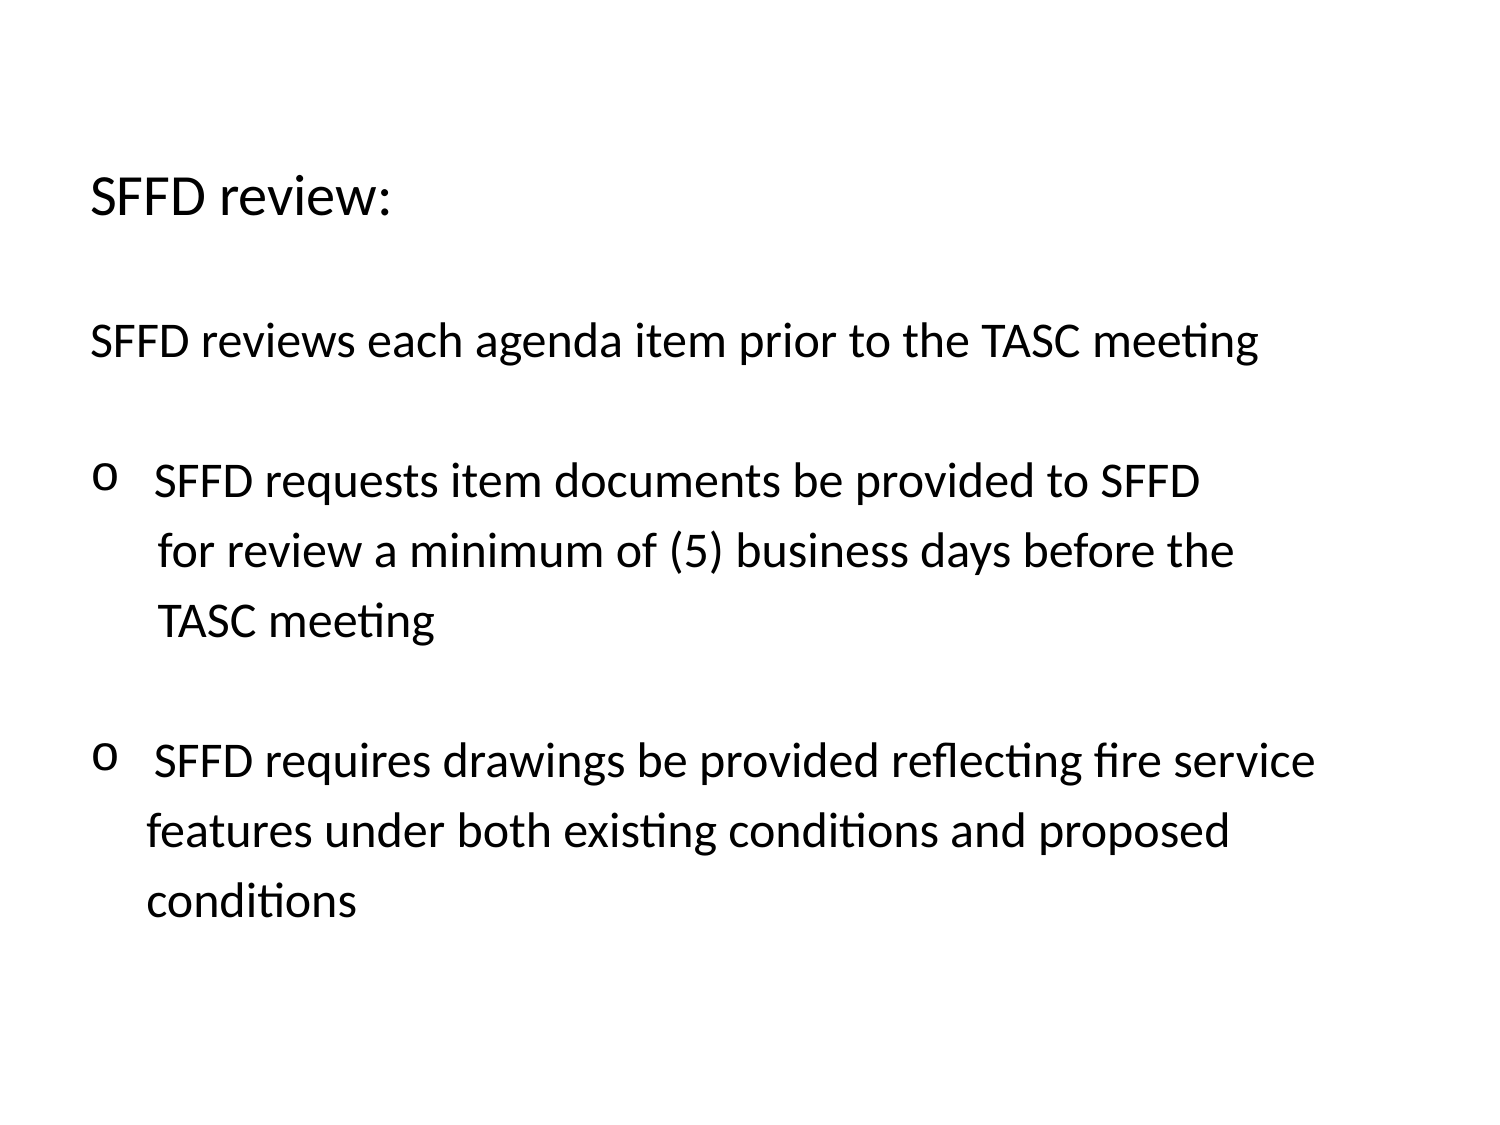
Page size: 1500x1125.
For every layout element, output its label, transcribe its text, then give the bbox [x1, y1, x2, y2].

list SFFD review: SFFD reviews each agenda item prior to the TASC meeting SFFD requests item documents be provided to SFFD for review a minimum of (5) business days before the TASC meeting SFFD requires drawings be provided reflecting fire service features under both existing conditions and proposed conditions [75, 149, 1425, 1100]
